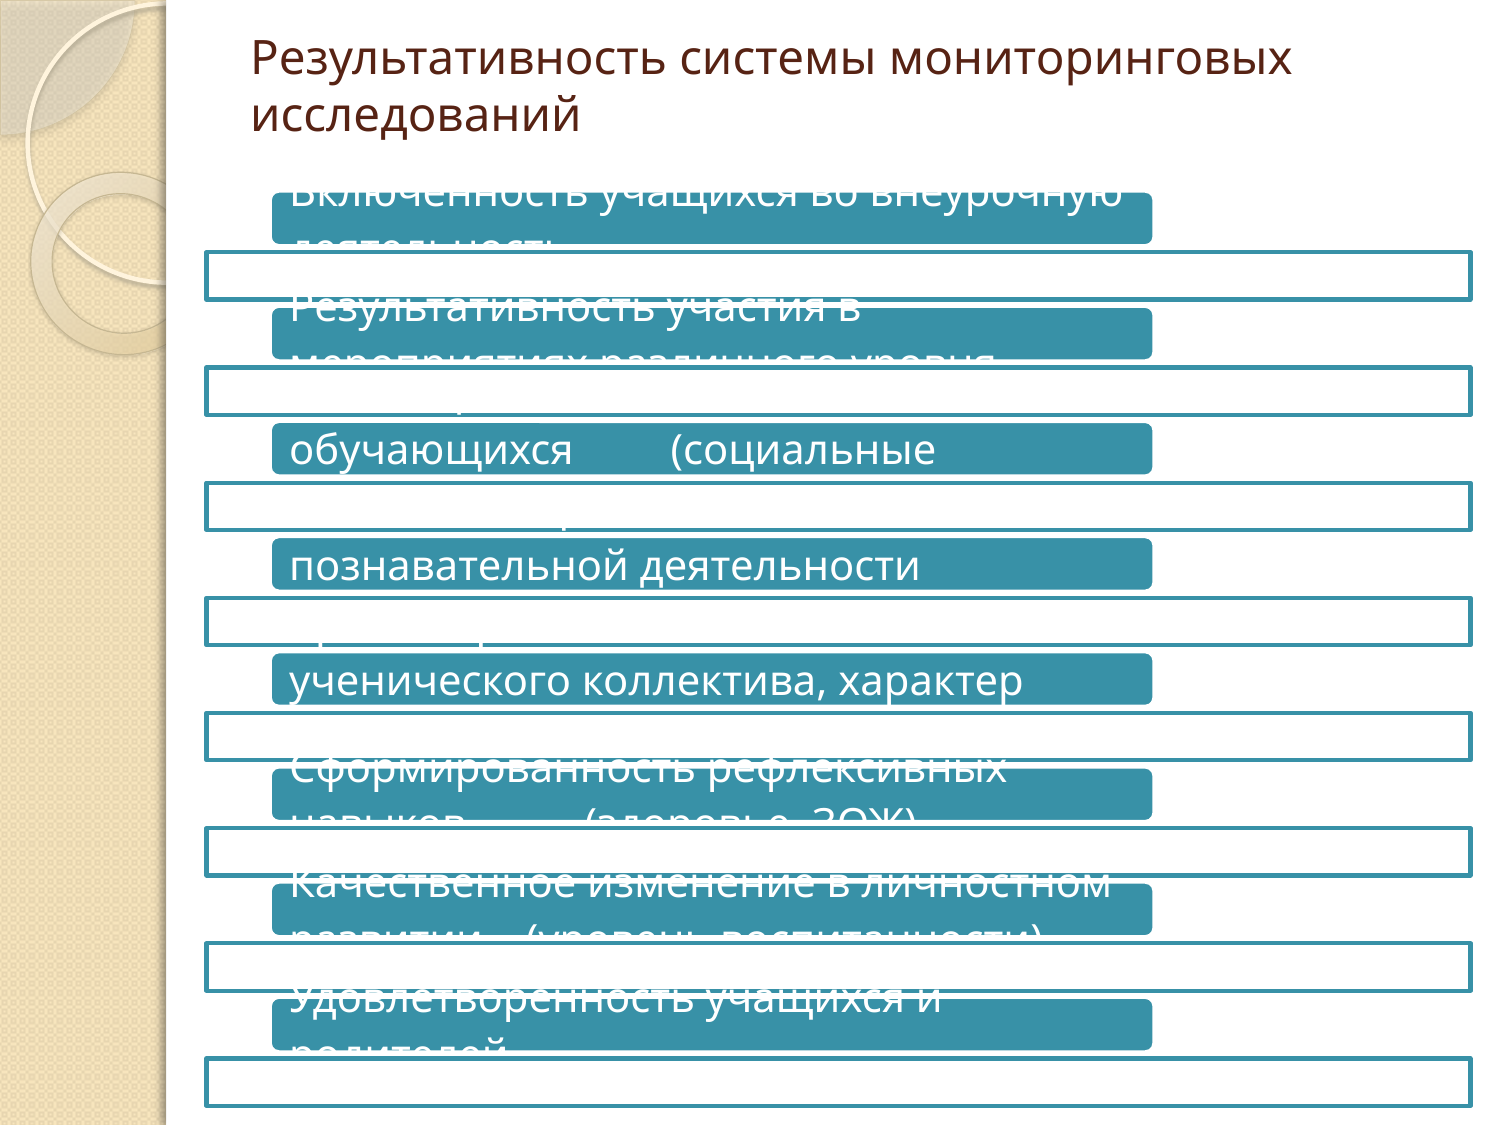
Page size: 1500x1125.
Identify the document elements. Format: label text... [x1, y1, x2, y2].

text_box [206, 184, 1471, 1107]
title Результативность системы мониторинговых исследований [235, 19, 1466, 149]
